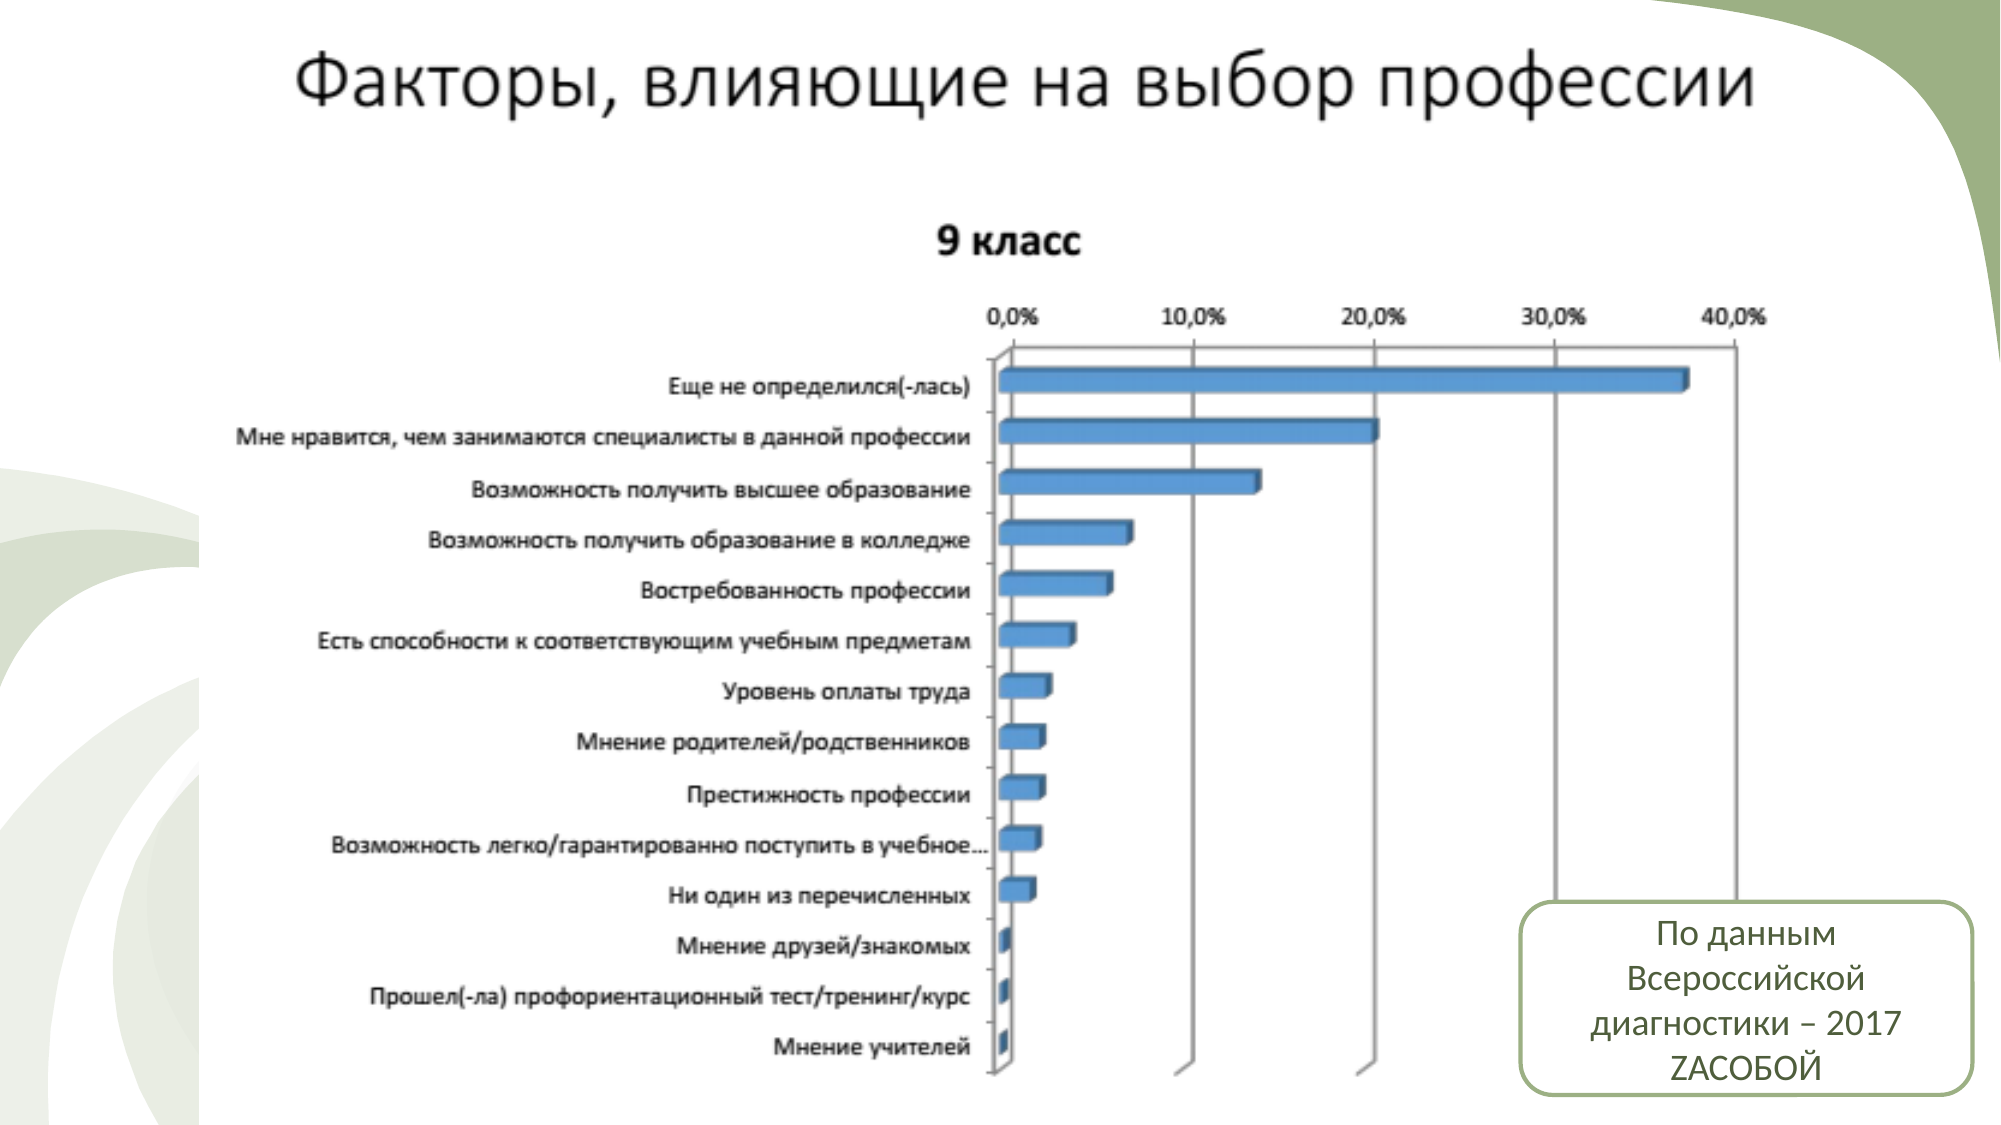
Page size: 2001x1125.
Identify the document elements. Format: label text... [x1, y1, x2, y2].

text_box По данным Всероссийской диагностики – 2017 ZАСОБОЙ [1791, 899, 1975, 1098]
picture [199, 37, 1787, 1125]
